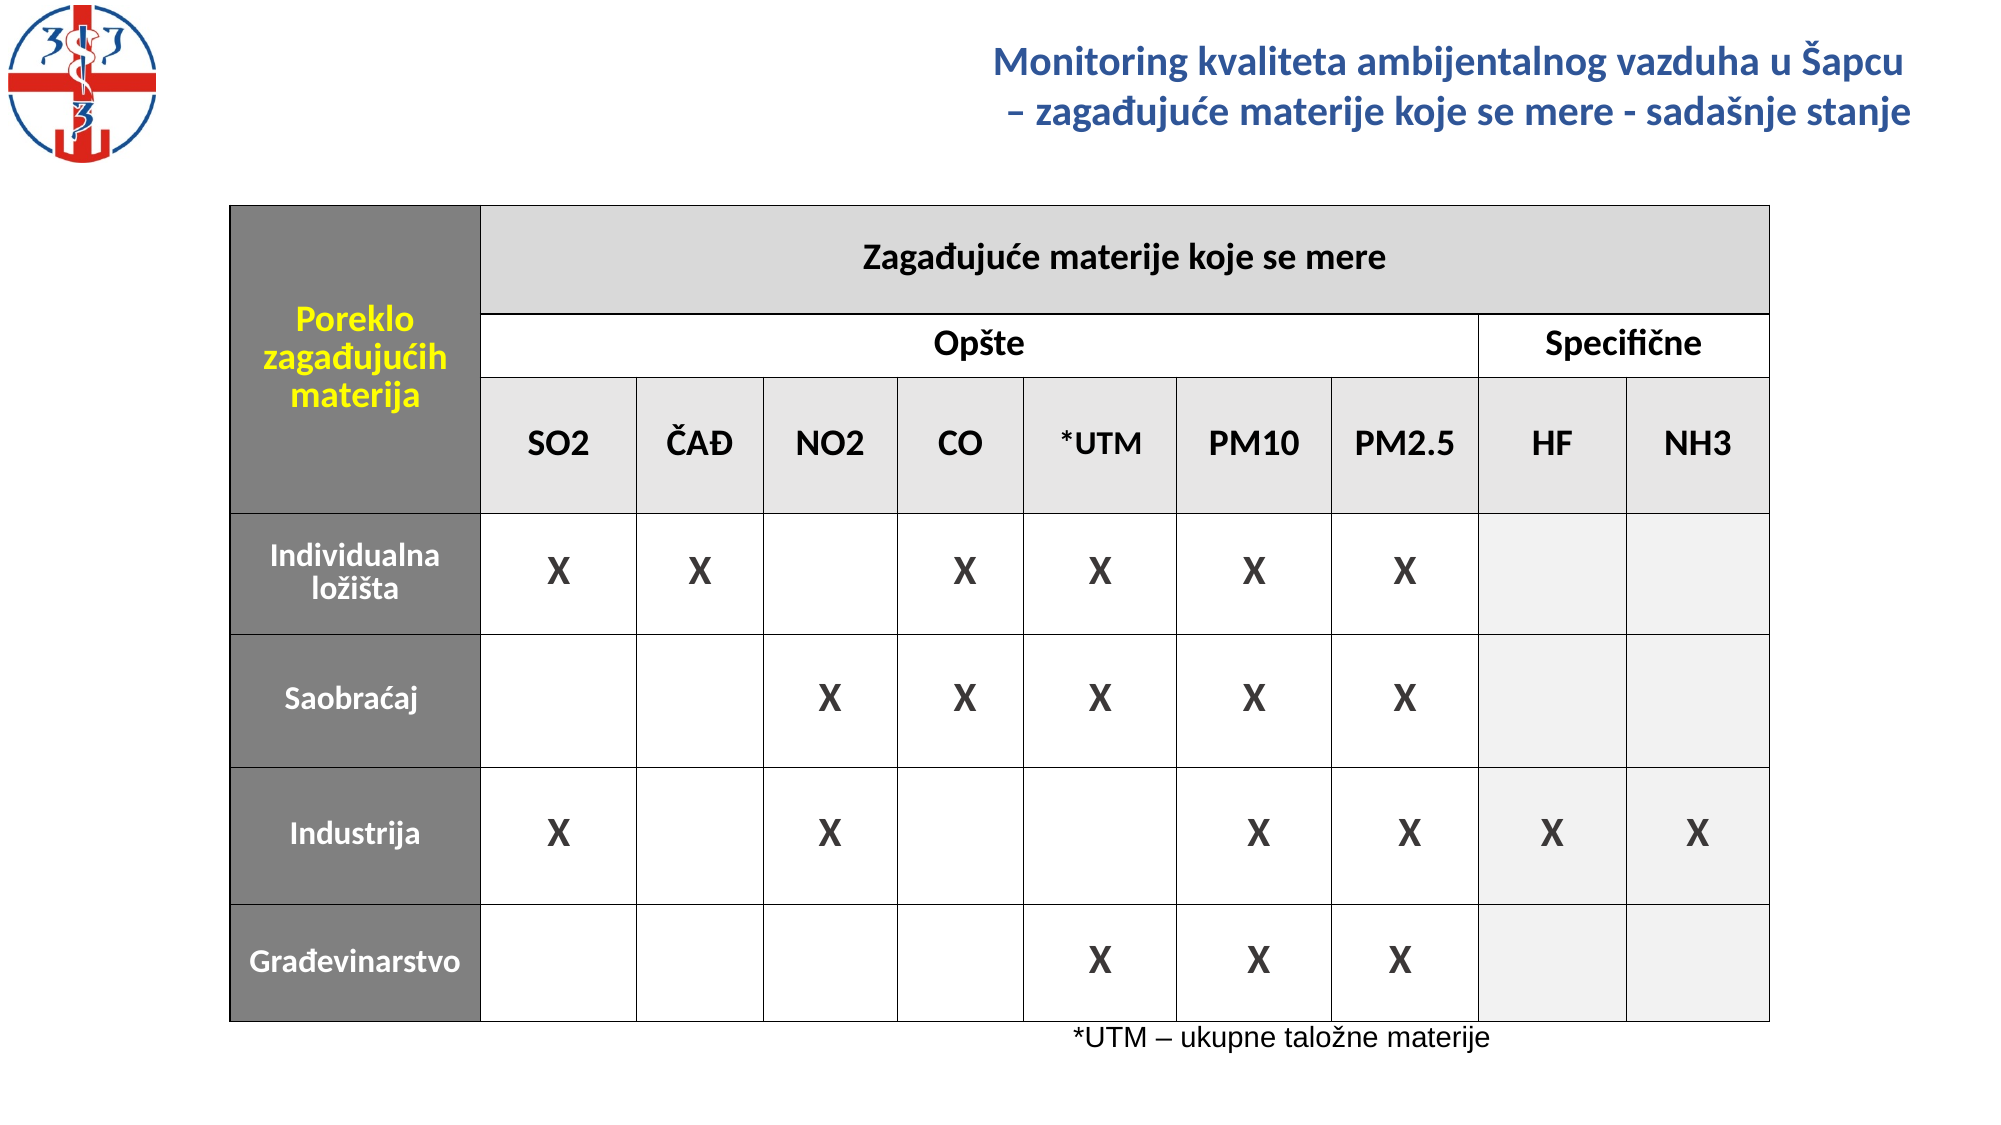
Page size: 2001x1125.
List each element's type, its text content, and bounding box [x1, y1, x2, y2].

table_cell X [637, 514, 763, 634]
table_header Poreklo zagađujućih materija [231, 206, 480, 513]
table_cell [637, 768, 763, 904]
table_cell PM2.5 [1332, 378, 1478, 513]
table_cell NH3 [1627, 378, 1769, 513]
table_cell X [1332, 514, 1478, 634]
table_cell X [1479, 768, 1626, 904]
table_cell X [1024, 635, 1176, 767]
table_cell [764, 514, 897, 634]
table_cell [1627, 635, 1769, 767]
table_cell NO2 [764, 378, 897, 513]
table_cell [1627, 905, 1769, 1021]
table_cell X [898, 635, 1023, 767]
table_cell X [1627, 768, 1769, 904]
picture [8, 5, 156, 163]
table_cell X [1177, 514, 1331, 634]
table_cell [898, 905, 1023, 1021]
table_cell X [1332, 768, 1478, 904]
table_cell *UTM [1024, 378, 1176, 513]
table_cell [481, 905, 636, 1021]
table_cell X [764, 635, 897, 767]
table_cell [1024, 768, 1176, 904]
table_cell [1479, 514, 1626, 634]
table_cell Individualna ložišta [231, 514, 480, 634]
table_cell [1479, 635, 1626, 767]
table_cell X [1177, 768, 1331, 904]
text_box *UTM – ukupne taložne materije [949, 1010, 1615, 1061]
table_cell X [481, 768, 636, 904]
table_cell X [1024, 905, 1176, 1010]
table_cell [1627, 514, 1769, 634]
table_cell Saobraćaj [231, 635, 480, 767]
table_cell X [1177, 635, 1331, 767]
table_cell Specifične [1479, 315, 1769, 377]
table_cell Opšte [481, 315, 1478, 377]
table_cell Industrija [231, 768, 480, 904]
table_header Zagađujuće materije koje se mere [481, 206, 1769, 313]
table_cell X [1332, 905, 1478, 1010]
table_cell X [764, 768, 897, 904]
table_cell X [1024, 514, 1176, 634]
table_cell PM10 [1177, 378, 1331, 513]
table_cell X [481, 514, 636, 634]
table_cell X [1177, 905, 1331, 1010]
table_cell ČAĐ [637, 378, 763, 513]
table_cell CO [898, 378, 1023, 513]
table_cell [637, 905, 763, 1021]
table_cell [481, 635, 636, 767]
table_cell Građevinarstvo [231, 905, 480, 1021]
table_cell [764, 905, 897, 1021]
text_box Monitoring kvaliteta ambijentalnog vazduha u Šapcu – zagađujuće materije koje se mere - sadašnje stanje [156, 26, 1927, 141]
table_cell [898, 768, 1023, 904]
table_cell [637, 635, 763, 767]
table_cell X [898, 514, 1023, 634]
table_cell SO2 [481, 378, 636, 513]
table_cell X [1332, 635, 1478, 767]
table_cell [1479, 905, 1626, 1021]
table_cell HF [1479, 378, 1626, 513]
